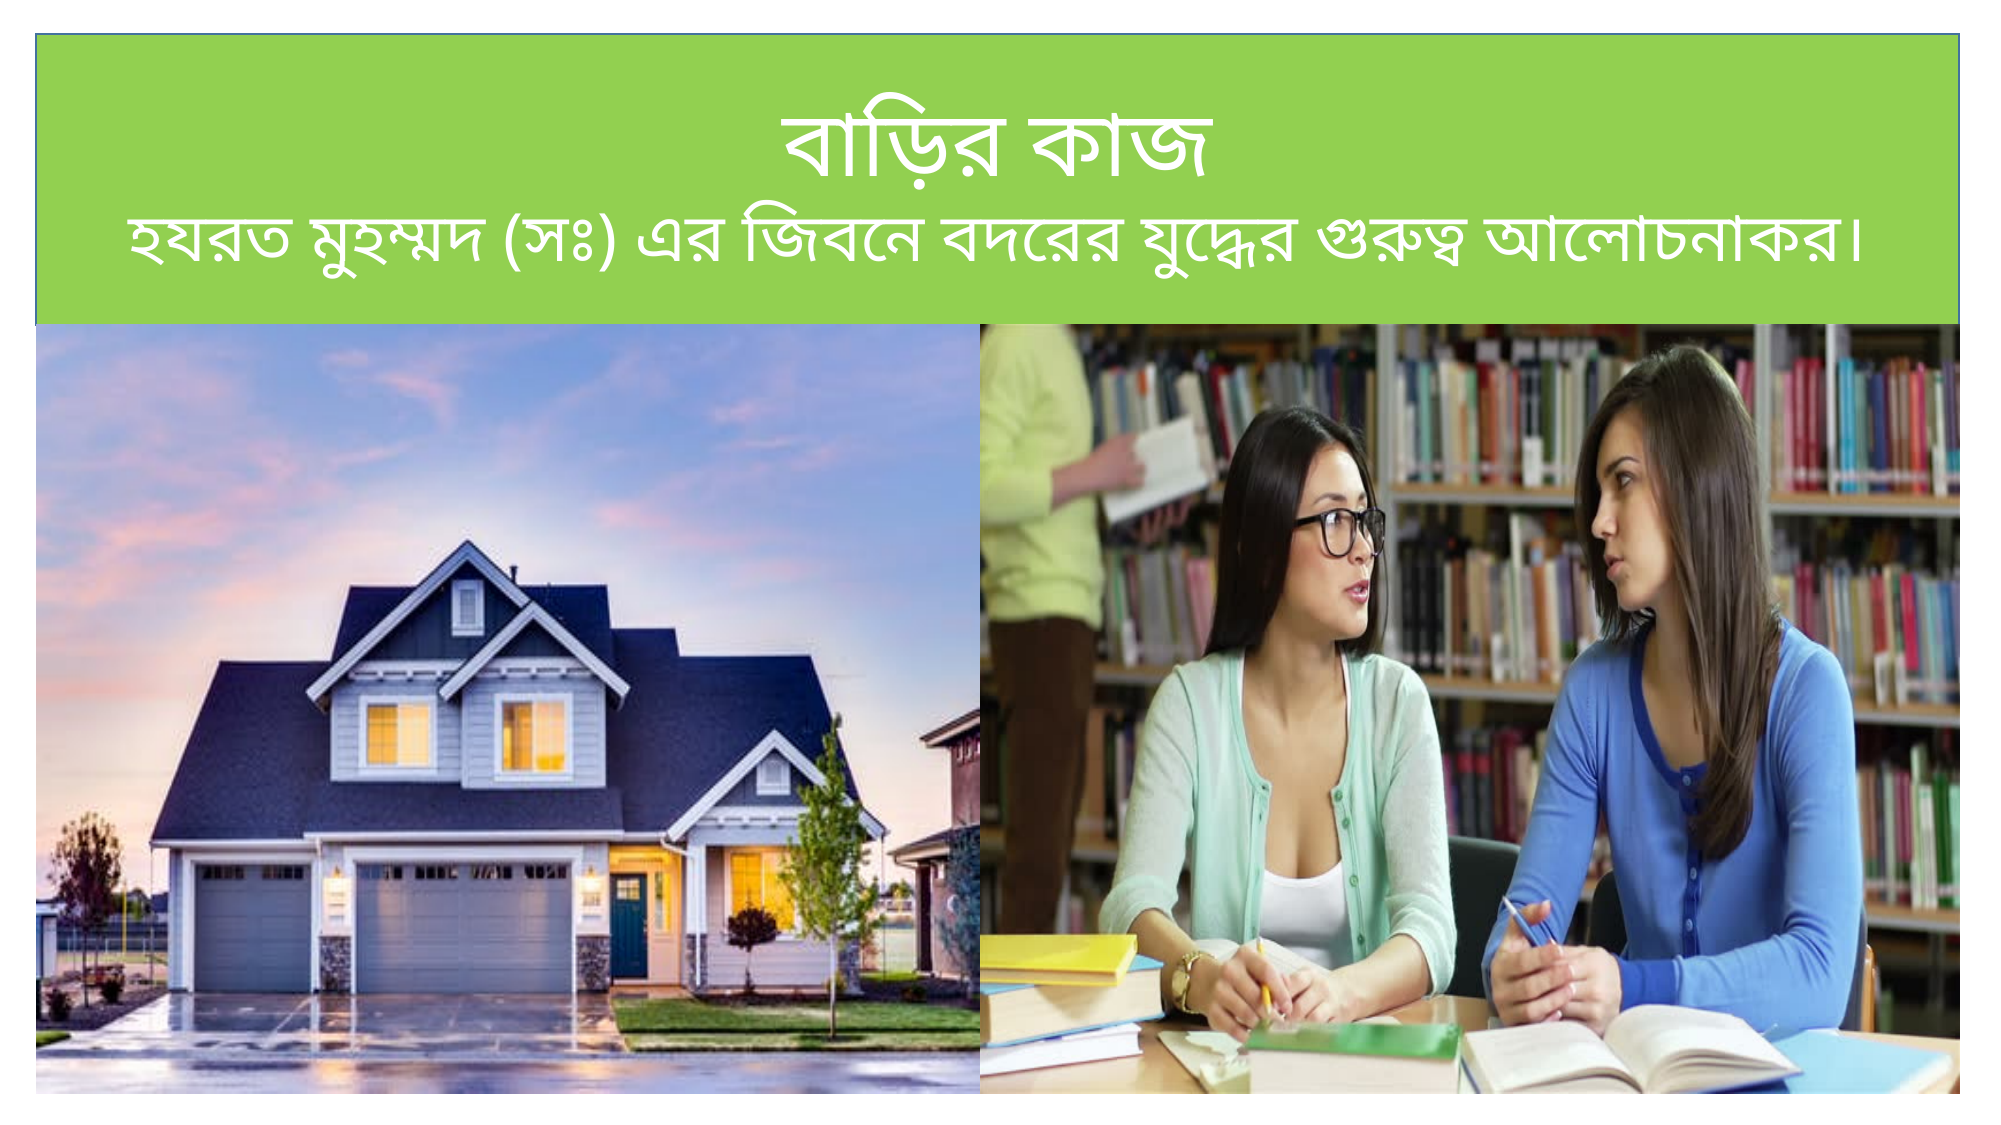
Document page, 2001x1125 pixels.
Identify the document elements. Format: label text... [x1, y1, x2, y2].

picture [36, 324, 1960, 1094]
text_box বাড়ির কাজ হযরত মুহম্মদ (সঃ) এর জিবনে বদরের যুদ্ধের গুরুত্ব আলোচনাকর। [35, 33, 1960, 326]
